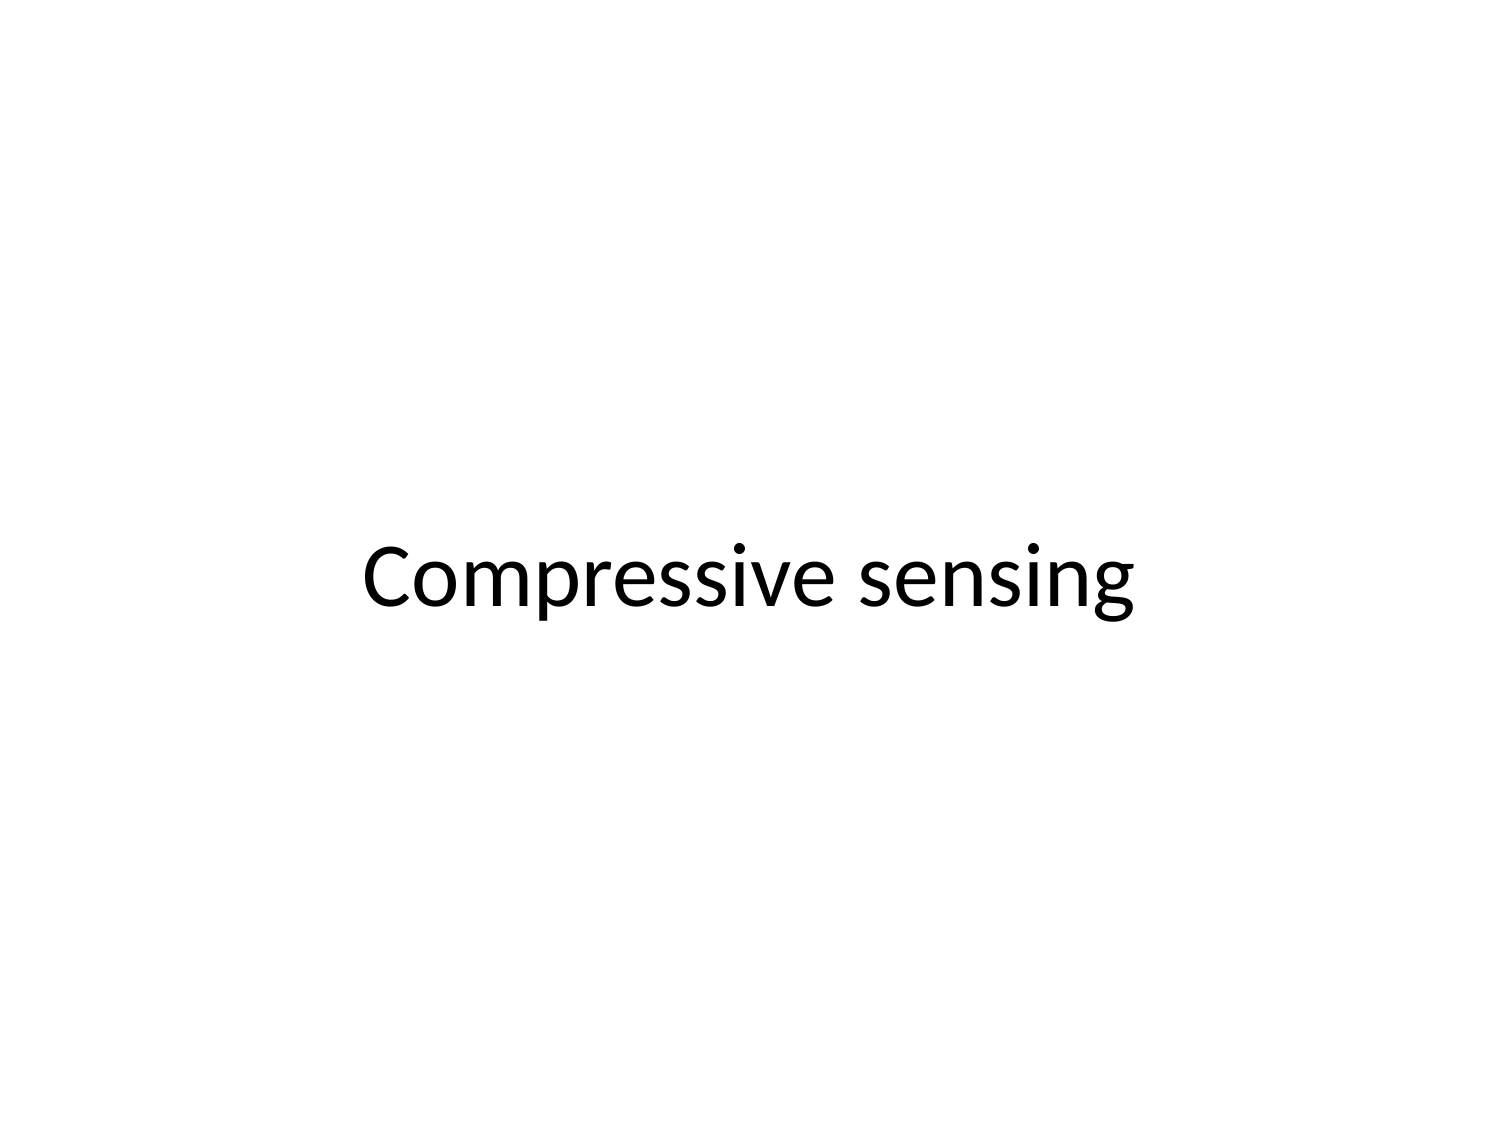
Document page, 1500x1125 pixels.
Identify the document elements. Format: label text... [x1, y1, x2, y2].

title Compressive sensing [75, 475, 1425, 664]
